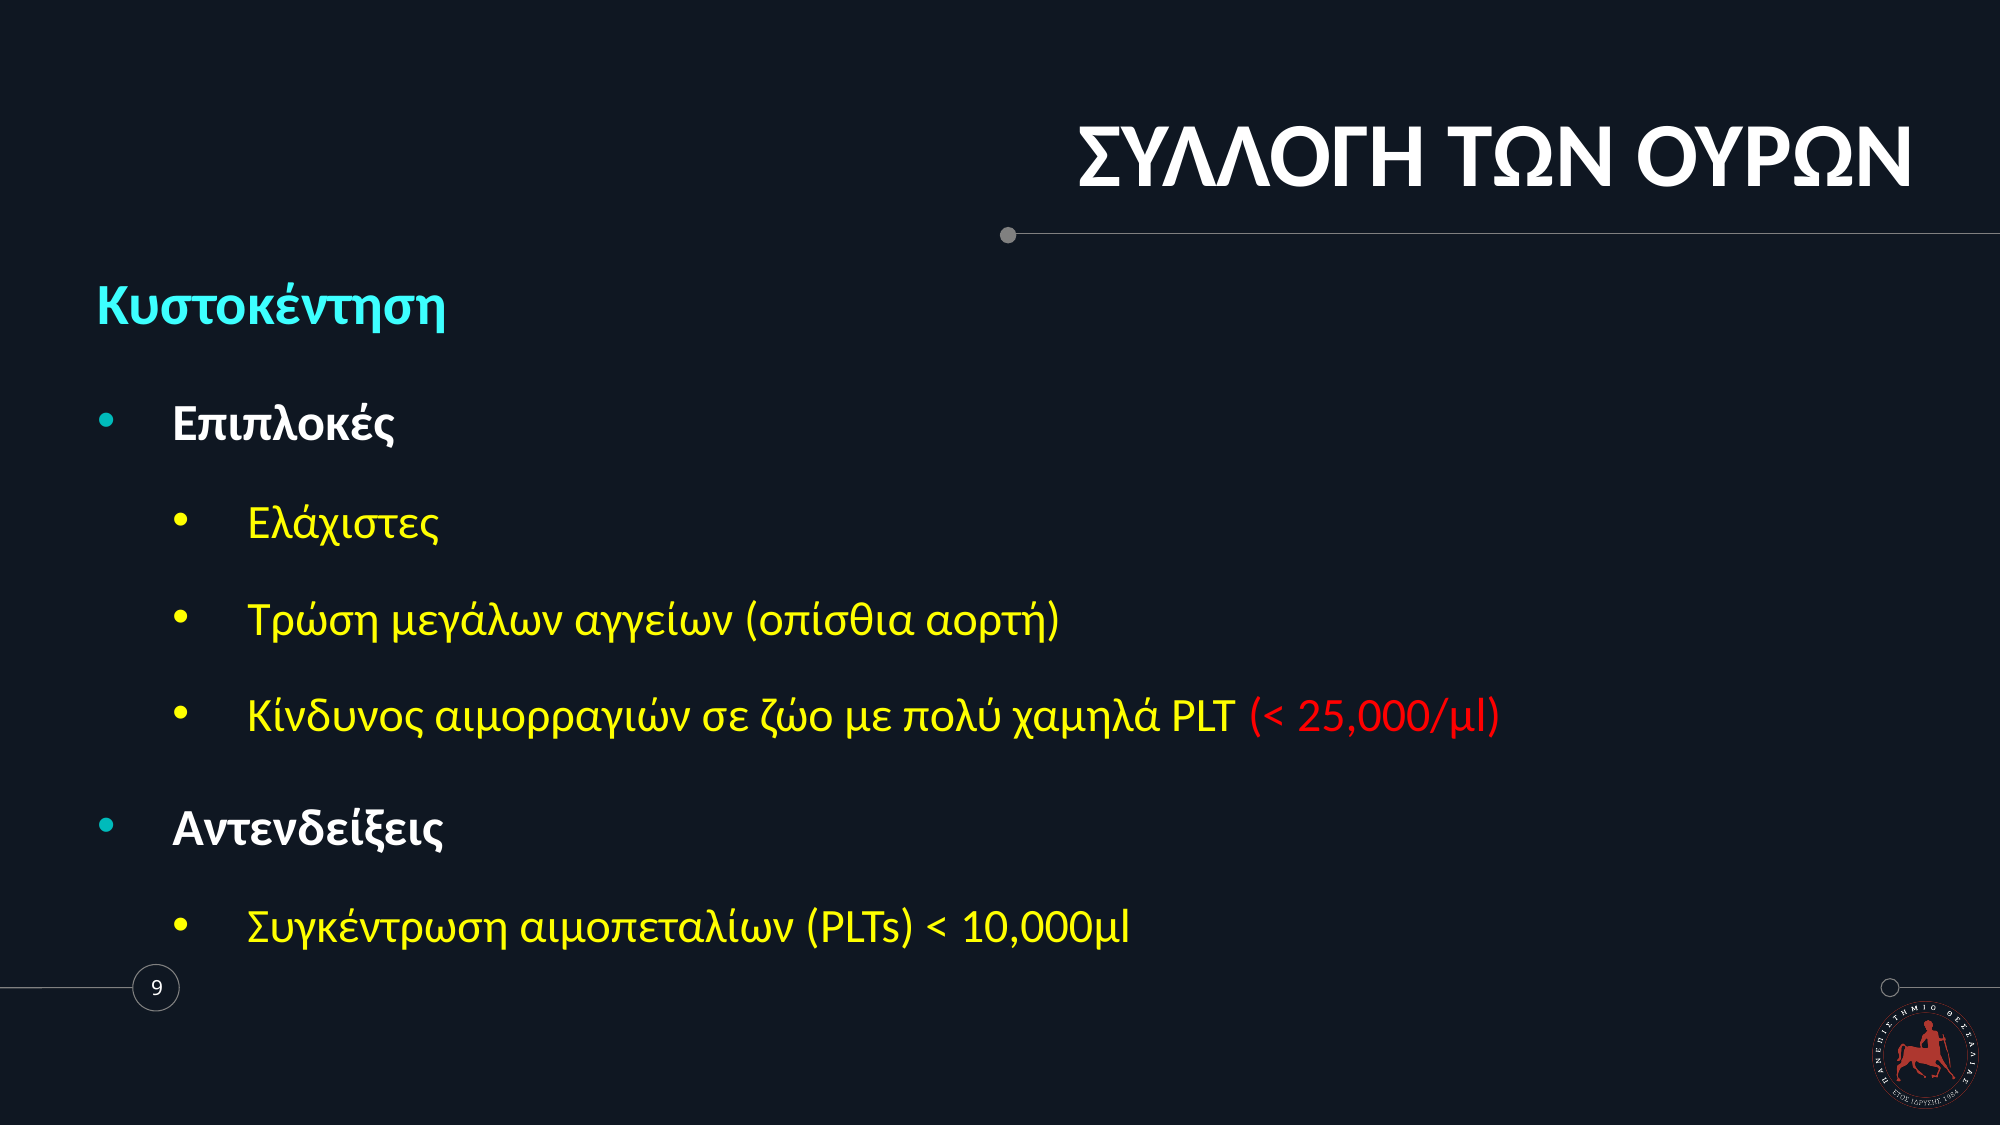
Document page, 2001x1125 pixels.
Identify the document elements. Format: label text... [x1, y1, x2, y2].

slide_number 9 [127, 964, 186, 1014]
title ΣΥΛΛΟΓΗ ΤΩΝ ΟΥΡΩΝ [1068, 113, 1926, 207]
list Κυστοκέντηση Επιπλοκές Ελάχιστες Τρώση μεγάλων αγγείων (οπίσθια αορτή) Κίνδυνος αιμορραγιών σε ζώο με πολύ χαμηλά PLT (< 25,000/μl) Αντενδείξεις Συγκέντρωση αιμοπεταλίων (PLTs) < 10,000μl [97, 266, 1873, 1065]
picture [1872, 1001, 1979, 1109]
